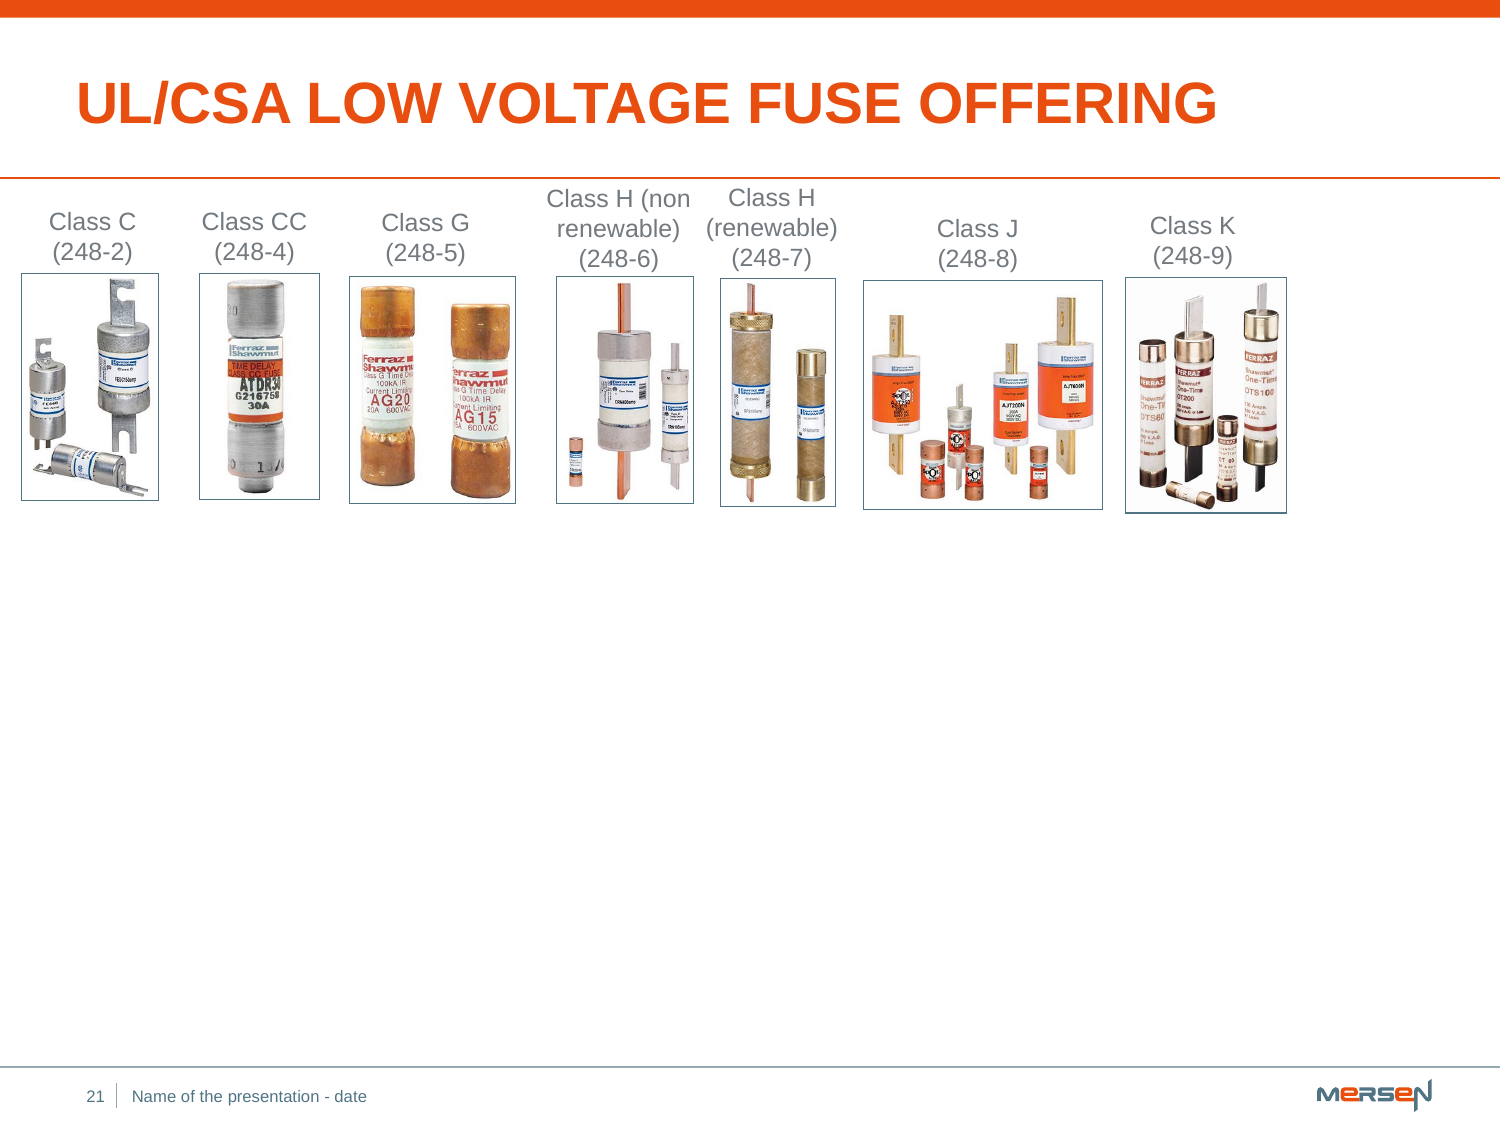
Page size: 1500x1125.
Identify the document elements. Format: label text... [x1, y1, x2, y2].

text_box Class CC (248-4) [182, 198, 327, 273]
picture [349, 276, 516, 504]
text_box Class G (248-5) [358, 198, 483, 274]
text_box Class C (248-2) [13, 197, 172, 273]
picture [198, 273, 320, 500]
picture [556, 276, 694, 504]
text_box Class J (248-8) [879, 205, 1077, 279]
picture [720, 277, 836, 508]
text_box Class K (248-9) [1094, 202, 1292, 277]
text_box Class H (non renewable) (248-6) [483, 175, 685, 280]
picture [21, 273, 160, 501]
title UL/CSA Low Voltage Fuse Offering [76, 31, 1352, 169]
text_box Class H (renewable) (248-7) [685, 174, 859, 279]
picture [862, 280, 1103, 511]
picture [1125, 277, 1287, 513]
